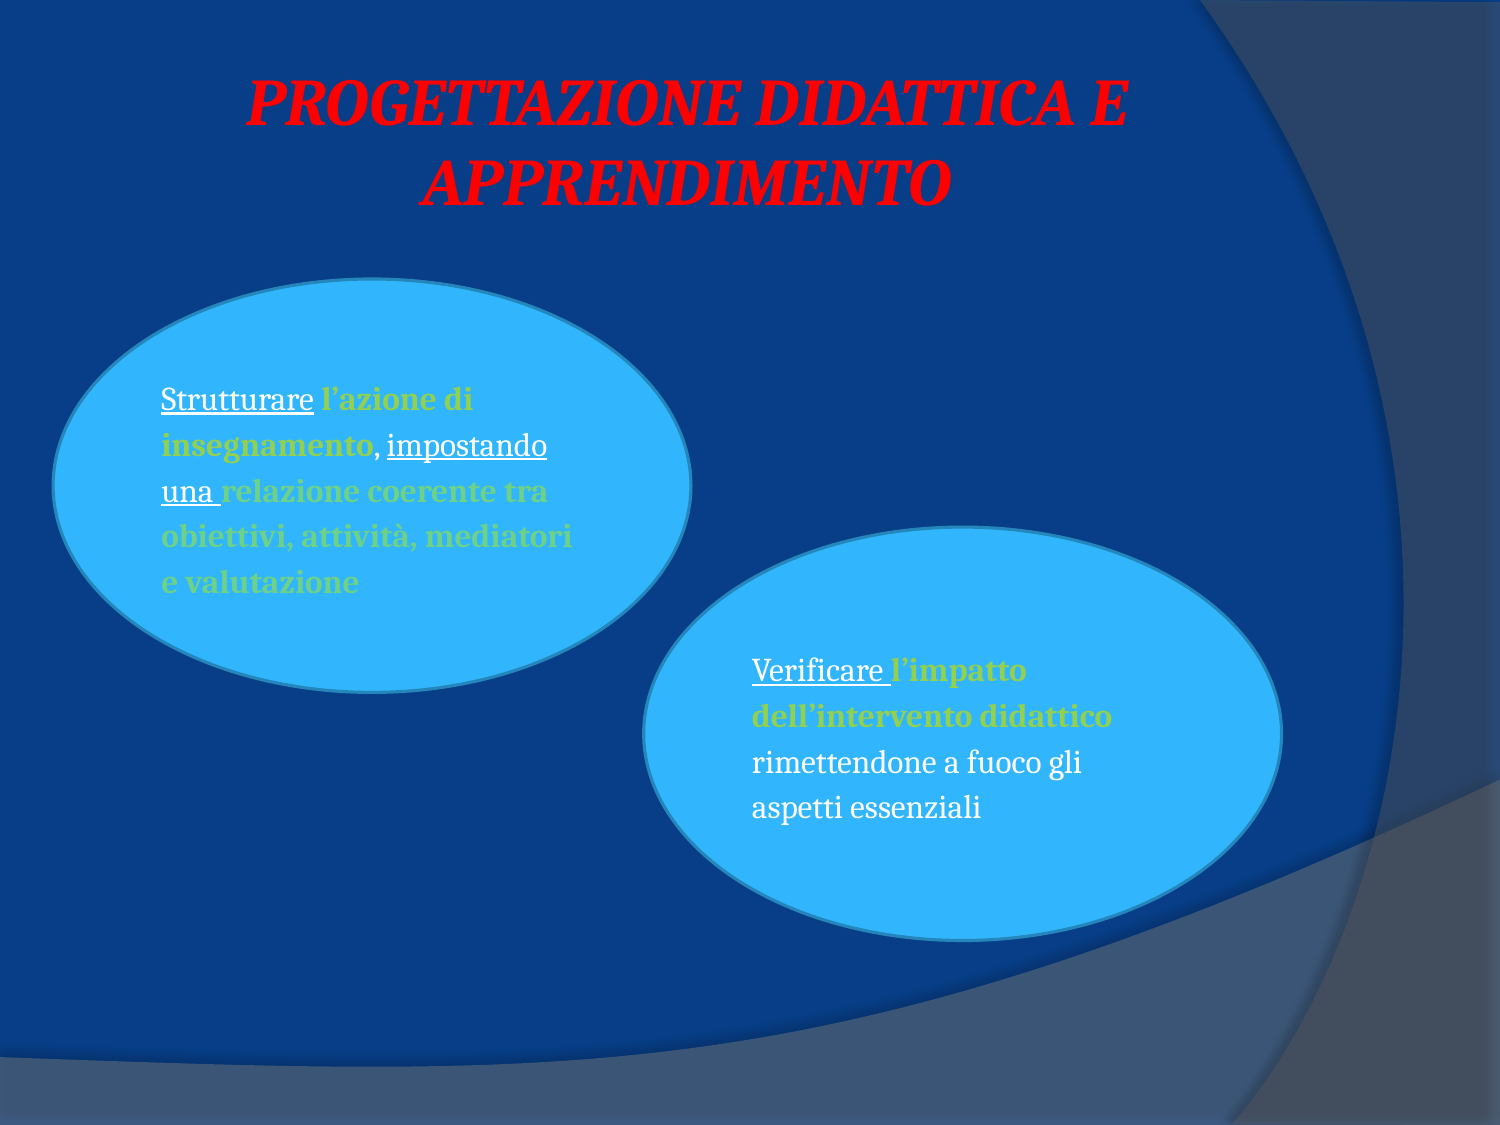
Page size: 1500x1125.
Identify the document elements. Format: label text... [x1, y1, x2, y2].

title PROGETTAZIONE DIDATTICA E APPRENDIMENTO [75, 45, 1300, 233]
text_box Verificare l’impatto dell’intervento didattico rimettendone a fuoco gli aspetti essenziali [642, 525, 1284, 943]
text_box Strutturare l’azione di insegnamento, impostando una relazione coerente tra obiettivi, attività, mediatori e valutazione [51, 277, 693, 694]
